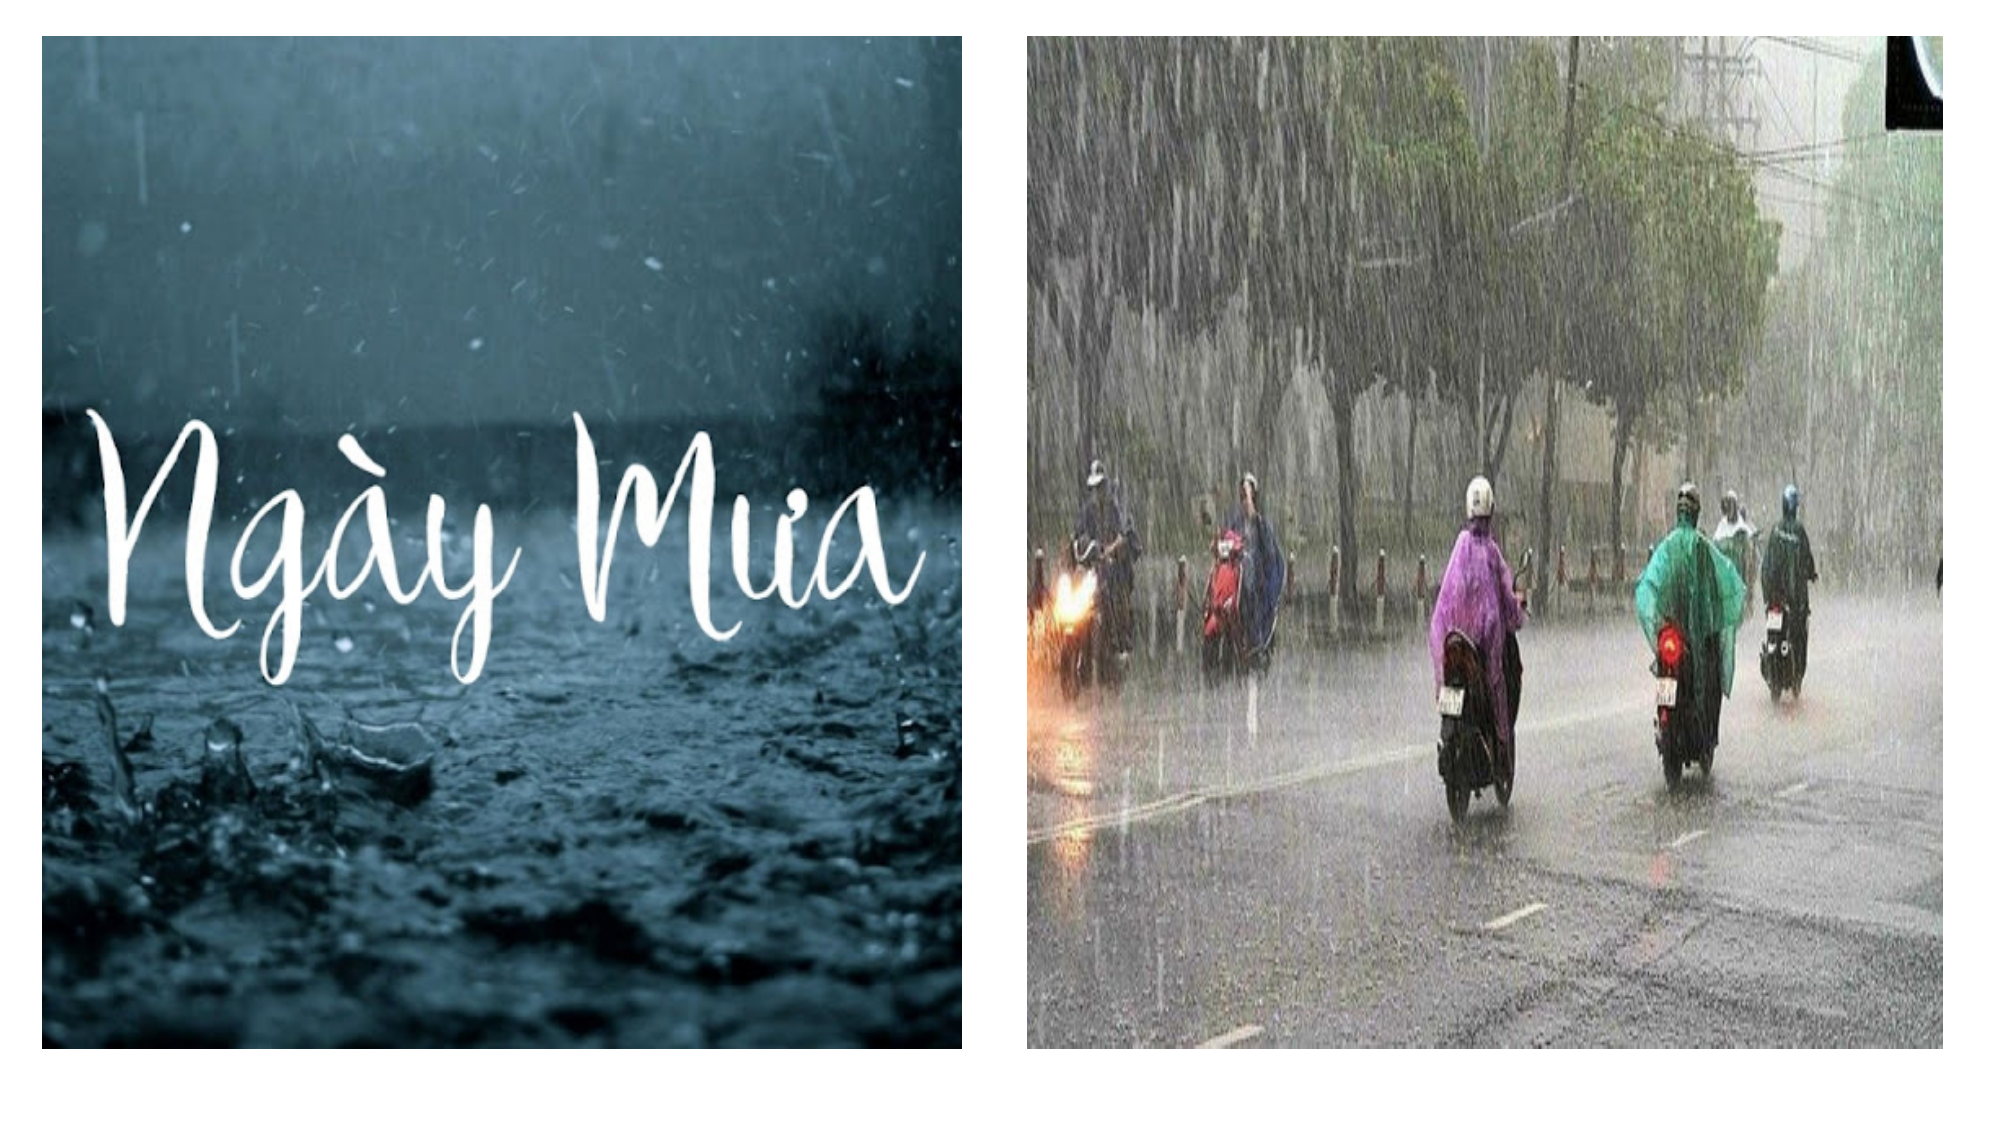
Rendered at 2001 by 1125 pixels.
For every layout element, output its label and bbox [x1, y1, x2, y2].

picture [1027, 36, 1943, 1049]
picture [42, 36, 962, 1049]
